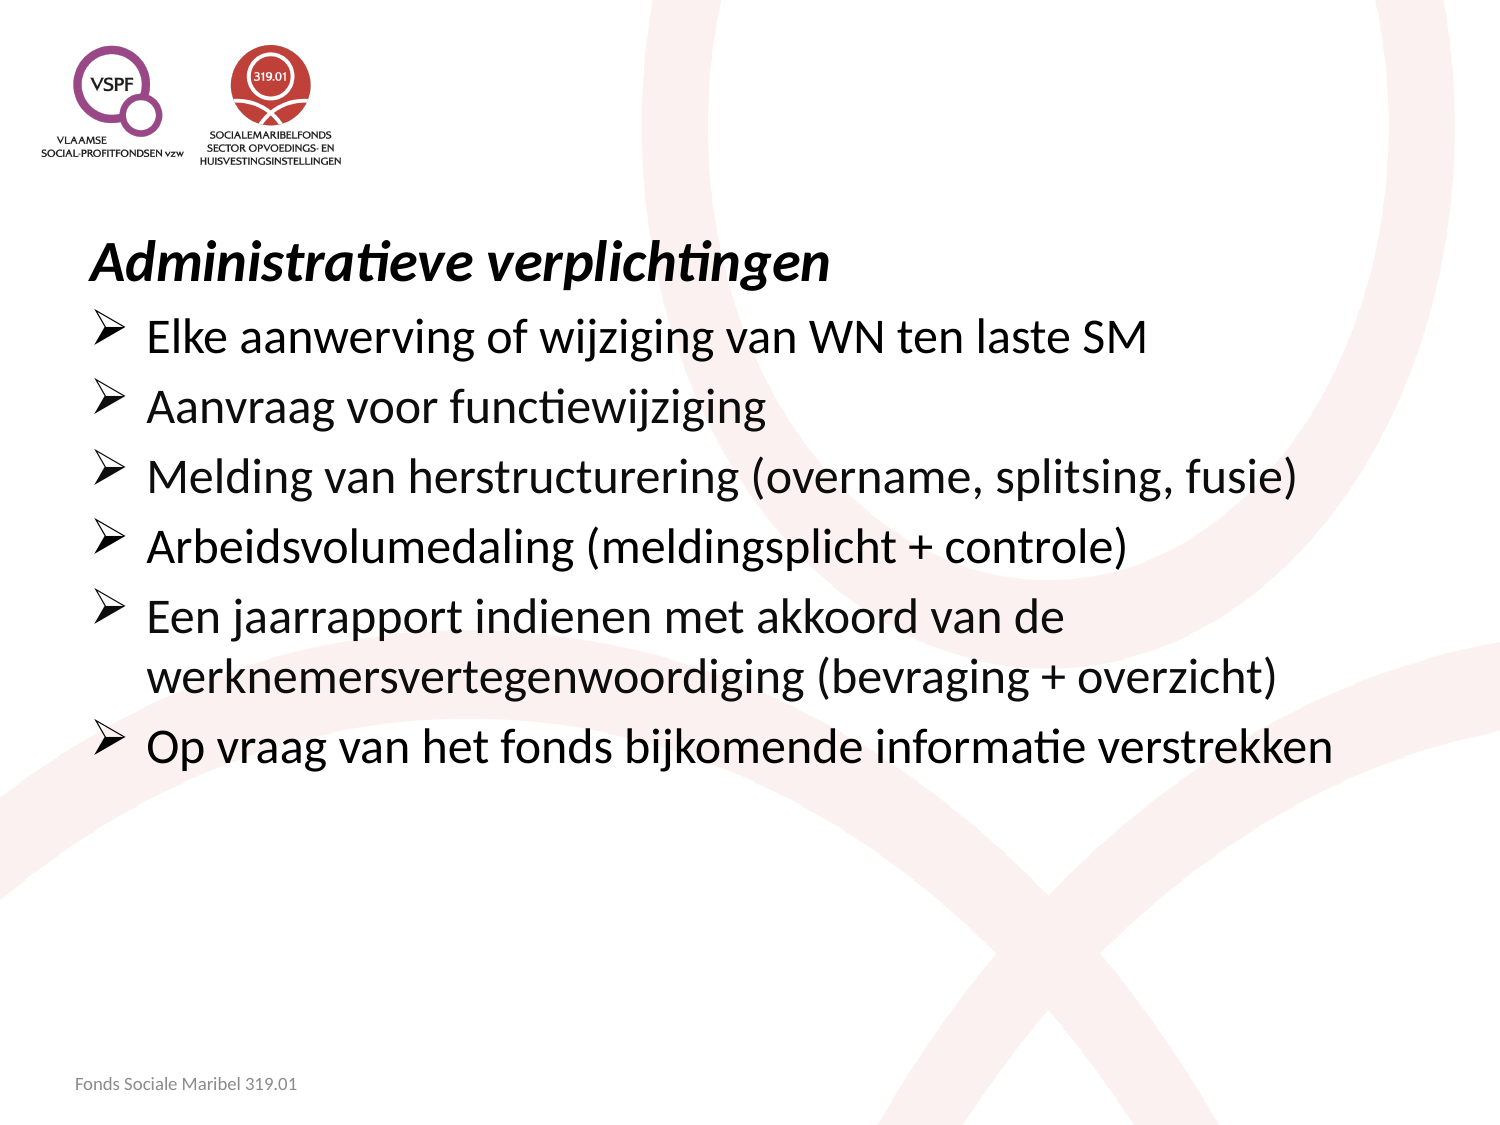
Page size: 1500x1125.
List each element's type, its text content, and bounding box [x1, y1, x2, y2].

picture [41, 45, 341, 165]
footer Fonds Sociale Maribel 319.01 [75, 1071, 550, 1095]
list Administratieve verplichtingen Elke aanwerving of wijziging van WN ten laste SM Aanvraag voor functiewijziging Melding van herstructurering (overname, splitsing, fusie) Arbeidsvolumedaling (meldingsplicht + controle) Een jaarrapport indienen met akkoord van de werknemersvertegenwoordiging (bevraging + overzicht) Op vraag van het fonds bijkomende informatie verstrekken [75, 215, 1425, 1005]
